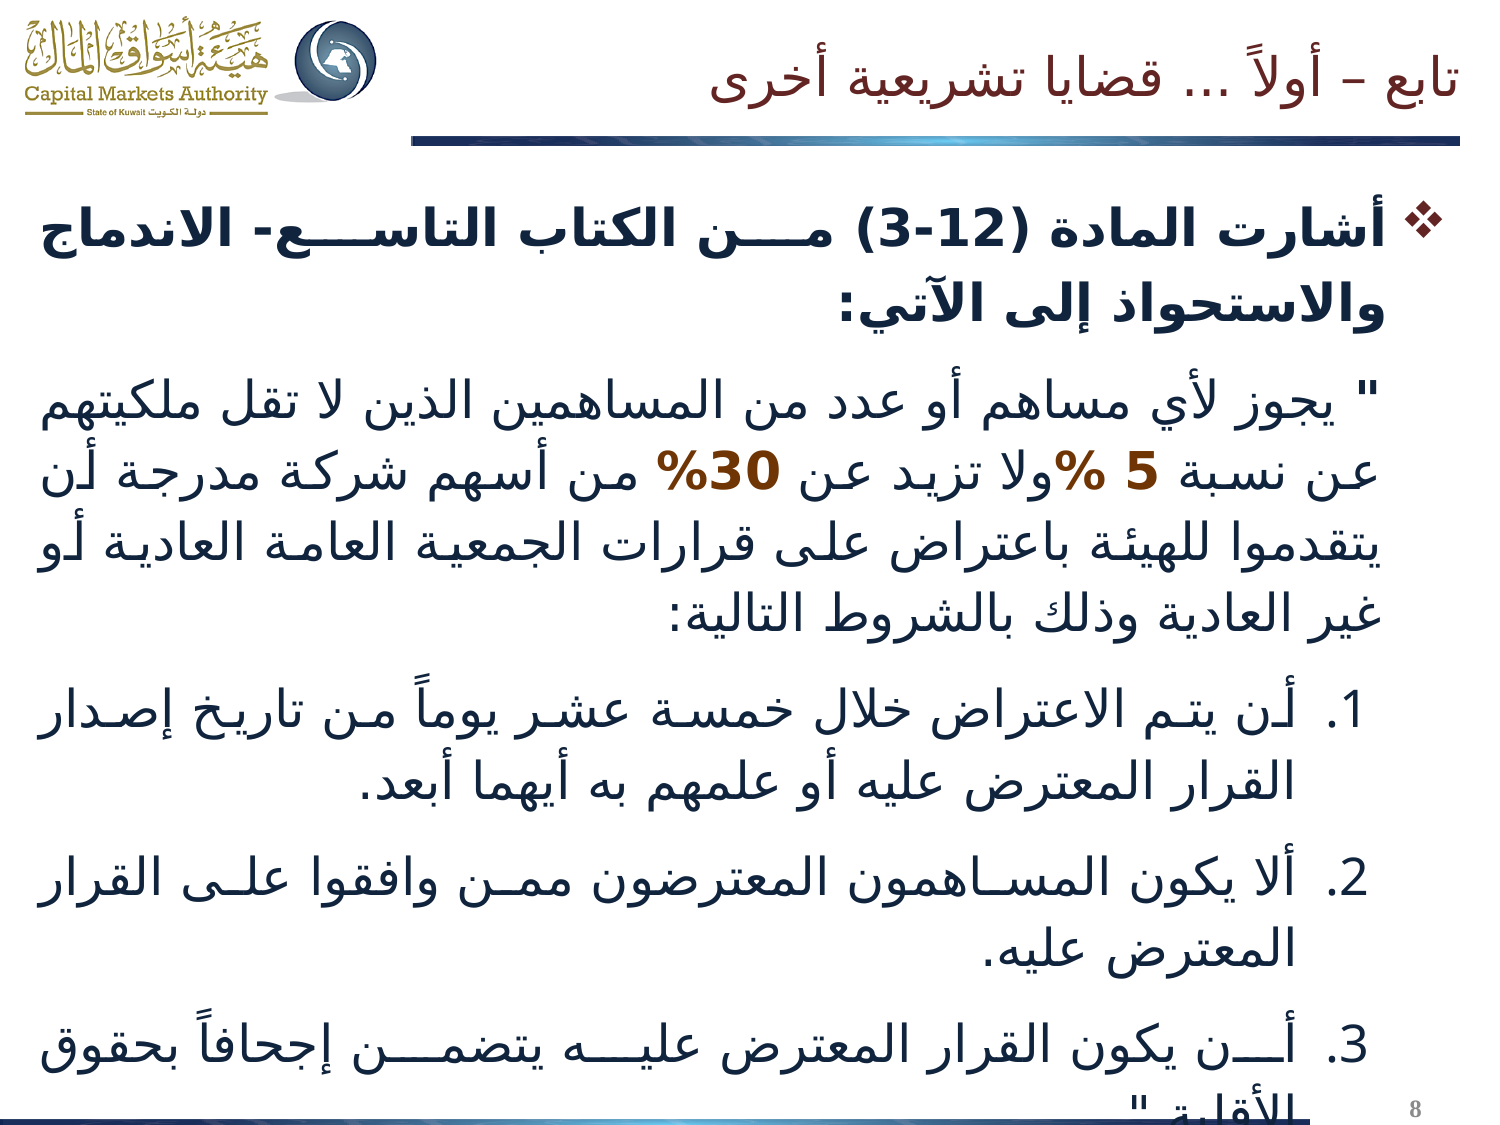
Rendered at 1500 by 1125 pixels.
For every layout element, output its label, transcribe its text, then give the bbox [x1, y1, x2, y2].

picture [12, 12, 388, 121]
slide_number 8 [1386, 1095, 1437, 1125]
text_box تابع – أولاً ... قضايا تشريعية أخرى [375, 12, 1475, 137]
picture [409, 136, 1461, 146]
picture [0, 1119, 1310, 1125]
text_box أشارت المادة (12-3) من الكتاب التاسع- الاندماج والاستحواذ إلى الآتي: " يجوز لأي مساهم أو عدد من المساهمين الذين لا تقل ملكيتهم عن نسبة 5 %ولا تزيد عن 30% من أسهم شركة مدرجة أن يتقدموا للهيئة باعتراض على قرارات الجمعية العامة العادية أو غير العادية وذلك بالشروط التالية: أن يتم الاعتراض خلال خمسة عشر يوماً من تاريخ إصدار القرار المعترض عليه أو علمهم به أيهما أبعد. ألا يكون المساهمون المعترضون ممن وافقوا على القرار المعترض عليه. أن يكون القرار المعترض عليه يتضمن إجحافاً بحقوق الأقلية." [24, 174, 1463, 1095]
